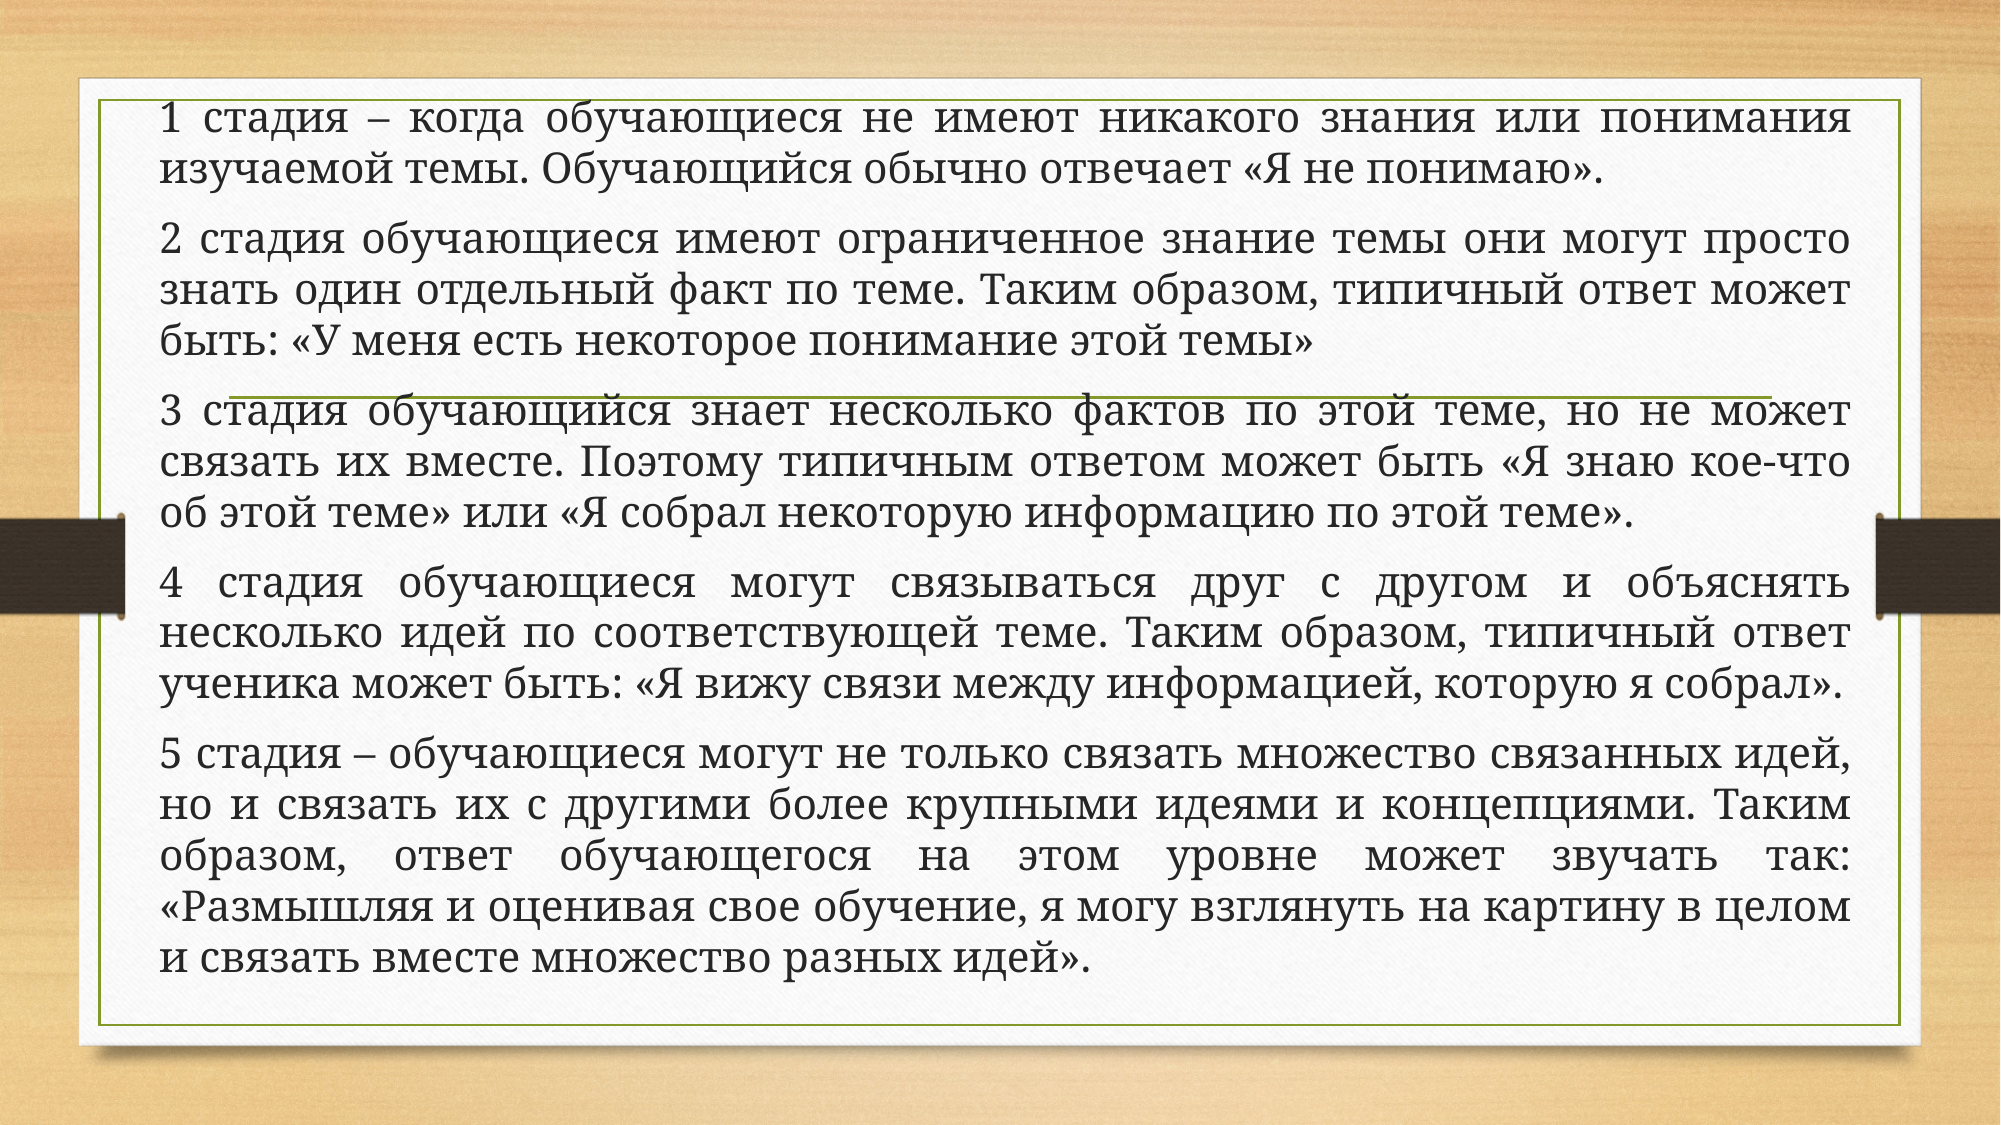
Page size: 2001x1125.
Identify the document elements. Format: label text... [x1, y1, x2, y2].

picture [0, 0, 2001, 1125]
list 1 стадия – когда обучающиеся не имеют никакого знания или понимания изучаемой темы. Обучающийся обычно отвечает «Я не понимаю». 2 стадия обучающиеся имеют ограниченное знание темы они могут просто знать один отдельный факт по теме. Таким образом, типичный ответ может быть: «У меня есть некоторое понимание этой темы» 3 стадия обучающийся знает несколько фактов по этой теме, но не может связать их вместе. Поэтому типичным ответом может быть «Я знаю кое-что об этой теме» или «Я собрал некоторую информацию по этой теме». 4 стадия обучающиеся могут связываться друг с другом и объяснять несколько идей по соответствующей теме. Таким образом, типичный ответ ученика может быть: «Я вижу связи между информацией, которую я собрал». 5 стадия – обучающиеся могут не только связать множество связанных идей, но и связать их с другими более крупными идеями и концепциями. Таким образом, ответ обучающегося на этом уровне может звучать так: «Размышляя и оценивая свое обучение, я могу взглянуть на картину в целом и связать вместе множество разных идей». [144, 82, 1868, 1035]
